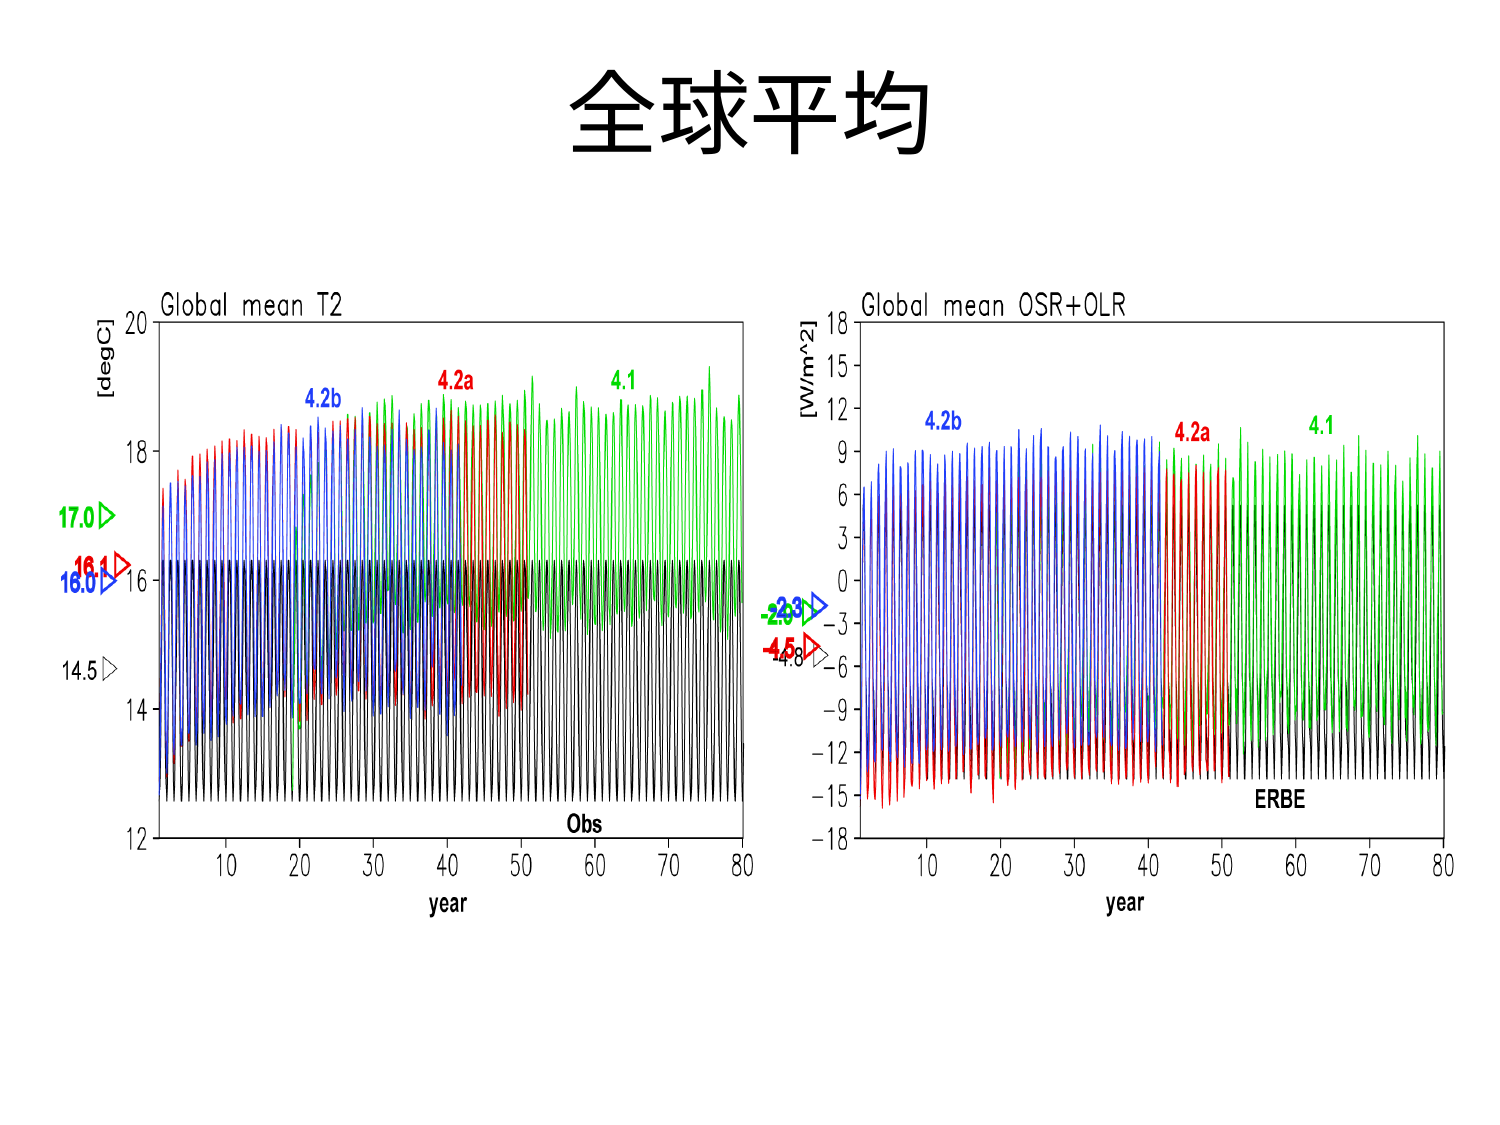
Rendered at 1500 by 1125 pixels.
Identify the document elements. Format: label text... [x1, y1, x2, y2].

title 全球平均 [46, 46, 1454, 177]
picture [58, 292, 1454, 922]
